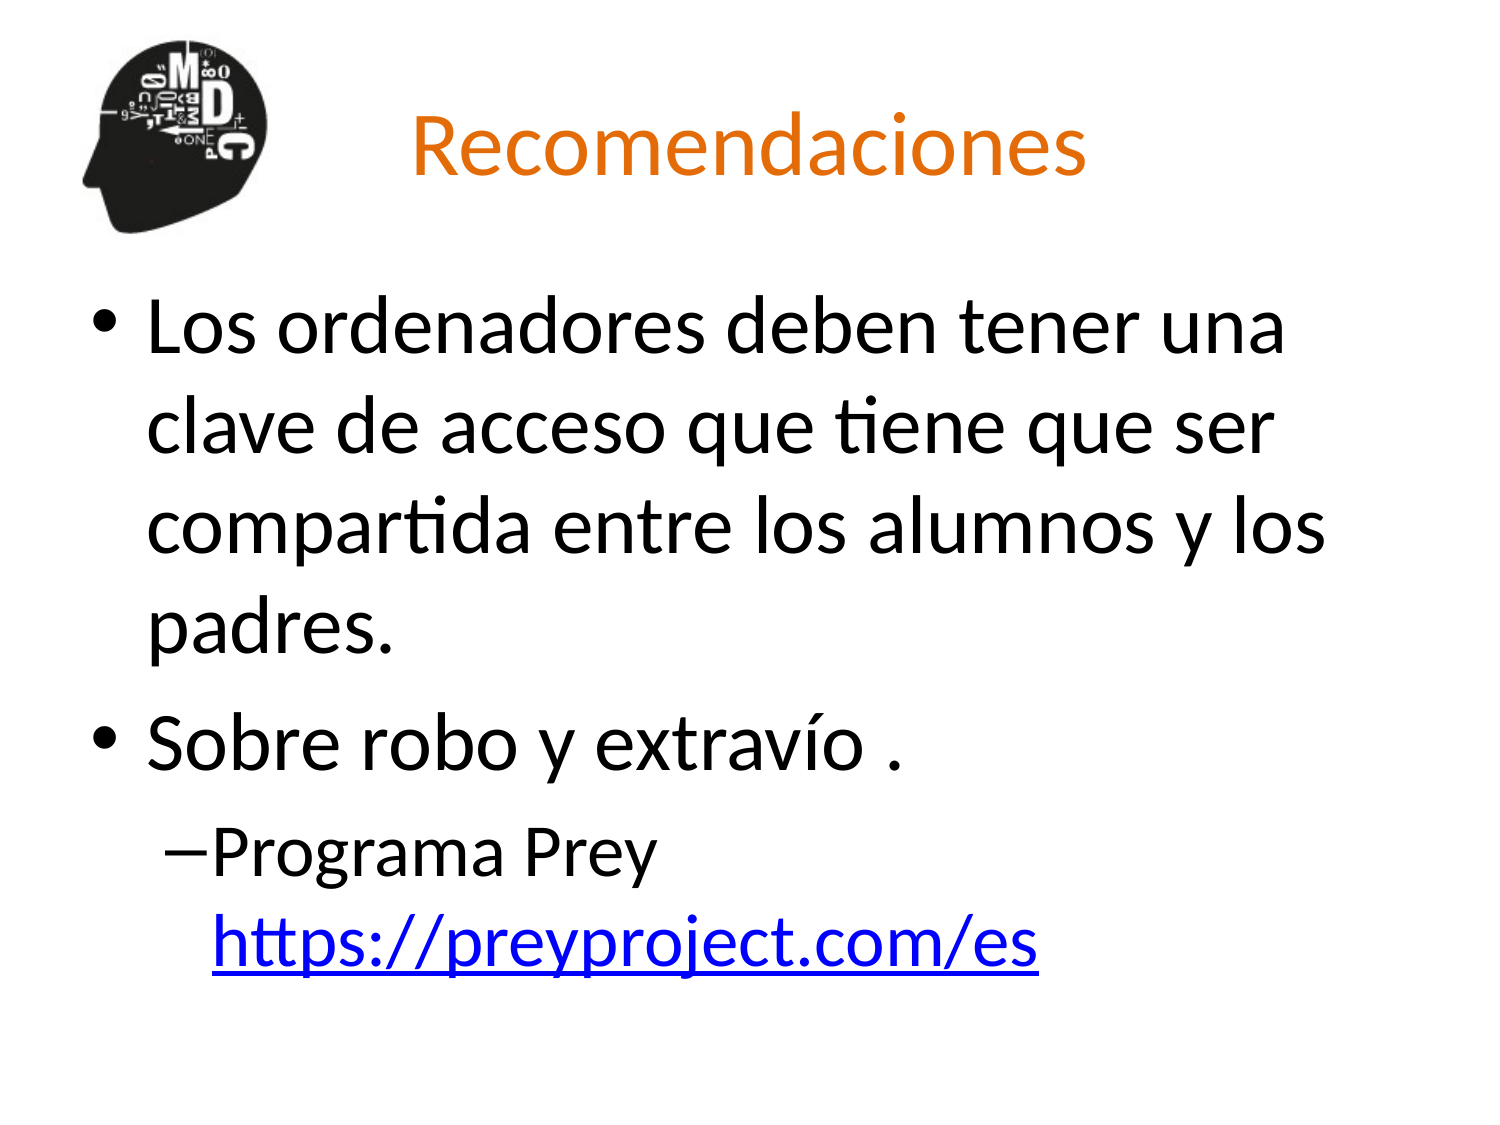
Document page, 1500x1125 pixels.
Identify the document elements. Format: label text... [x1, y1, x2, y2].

title Recomendaciones [294, 45, 1425, 233]
picture [58, 22, 289, 256]
list Los ordenadores deben tener una clave de acceso que tiene que ser compartida entre los alumnos y los padres. Sobre robo y extravío . Programa Prey https://preyproject.com/es [75, 262, 1425, 1005]
